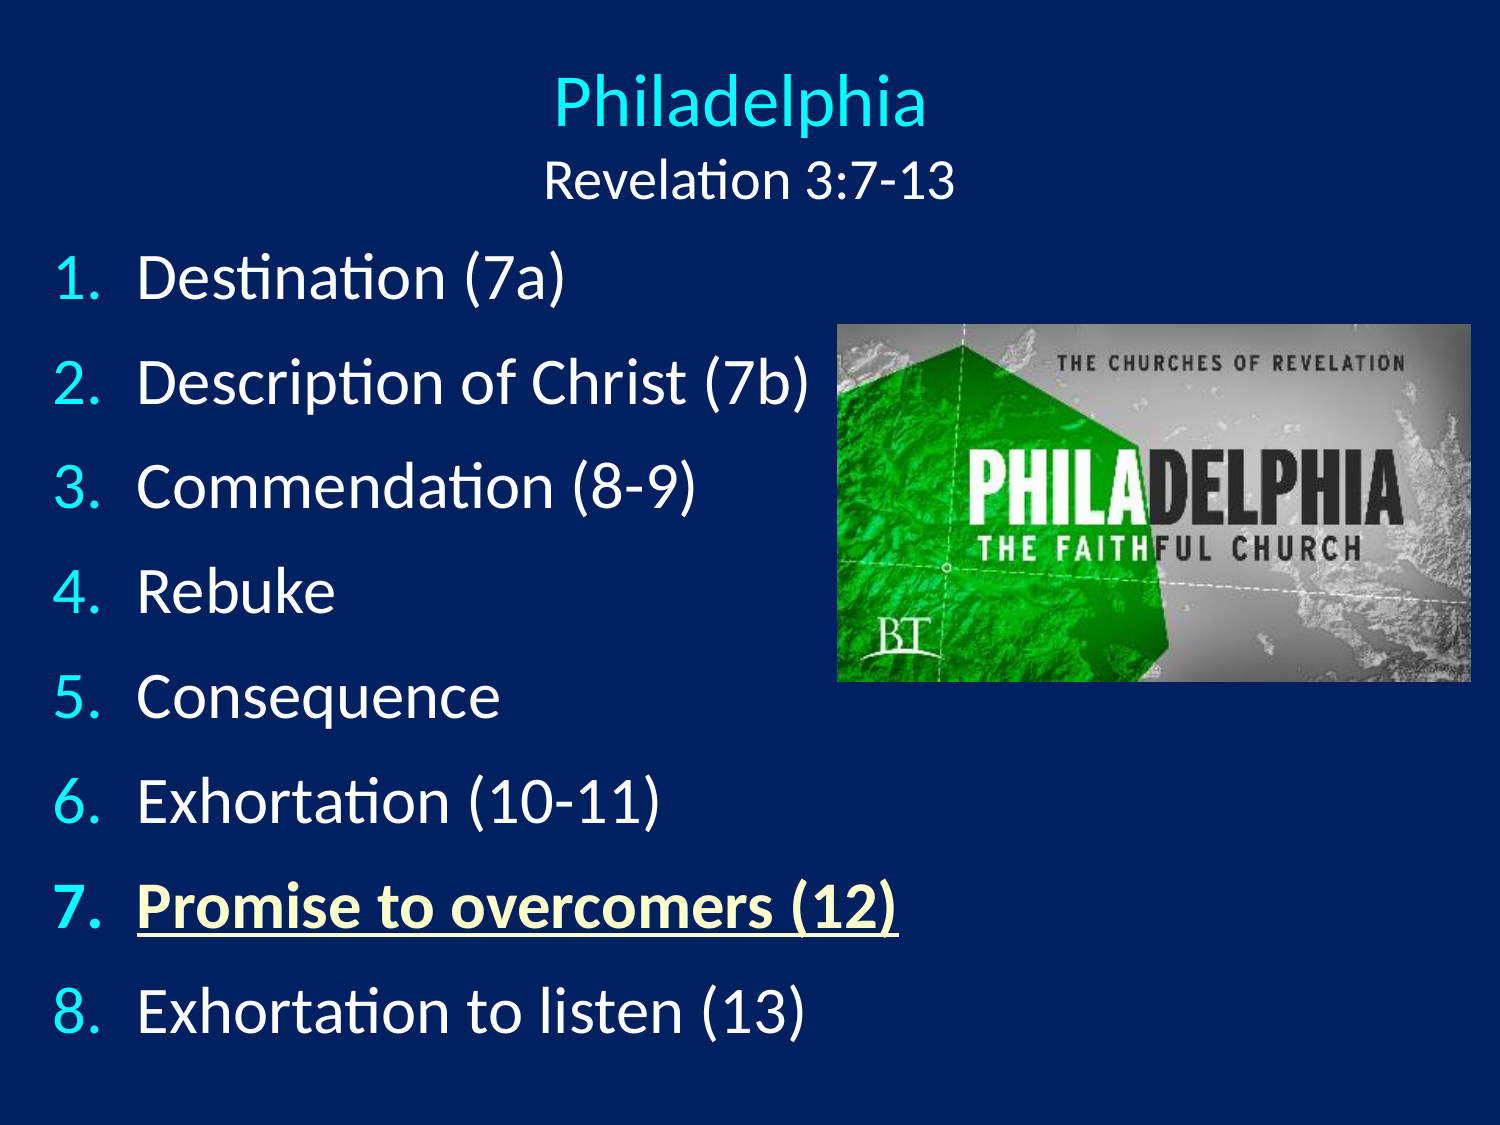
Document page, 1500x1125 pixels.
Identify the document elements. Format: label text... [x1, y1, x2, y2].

list Destination (7a) Description of Christ (7b) Commendation (8-9) Rebuke Consequence Exhortation (10-11) Promise to overcomers (12) Exhortation to listen (13) [37, 224, 1026, 1101]
picture [837, 324, 1471, 682]
title Philadelphia Revelation 3:7-13 [112, 37, 1388, 225]
